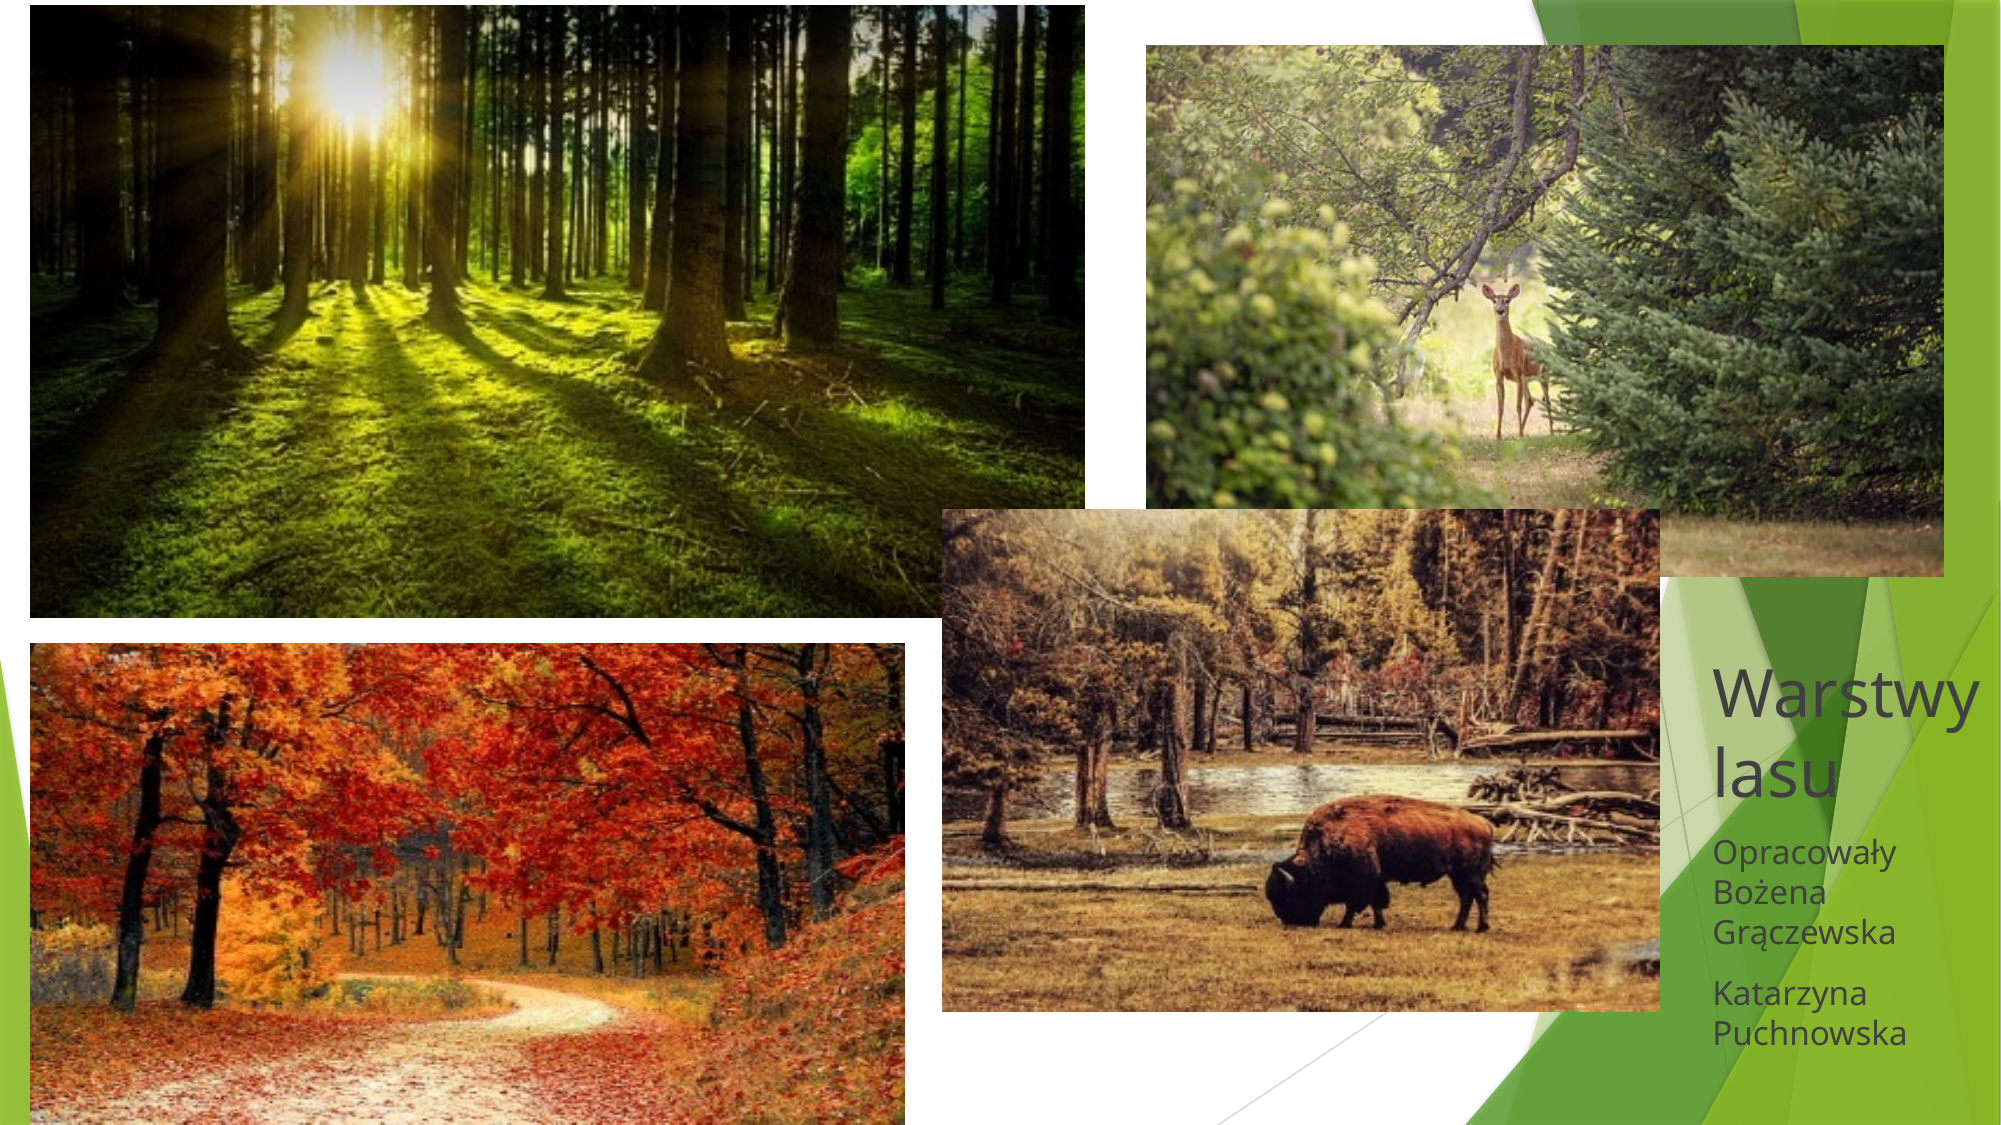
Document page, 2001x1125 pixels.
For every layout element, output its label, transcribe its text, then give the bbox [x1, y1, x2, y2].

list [30, 642, 905, 1125]
list Warstwy lasu Opracowały Bożena Grączewska Katarzyna Puchnowska [1697, 643, 2000, 1110]
picture [30, 5, 1945, 1013]
